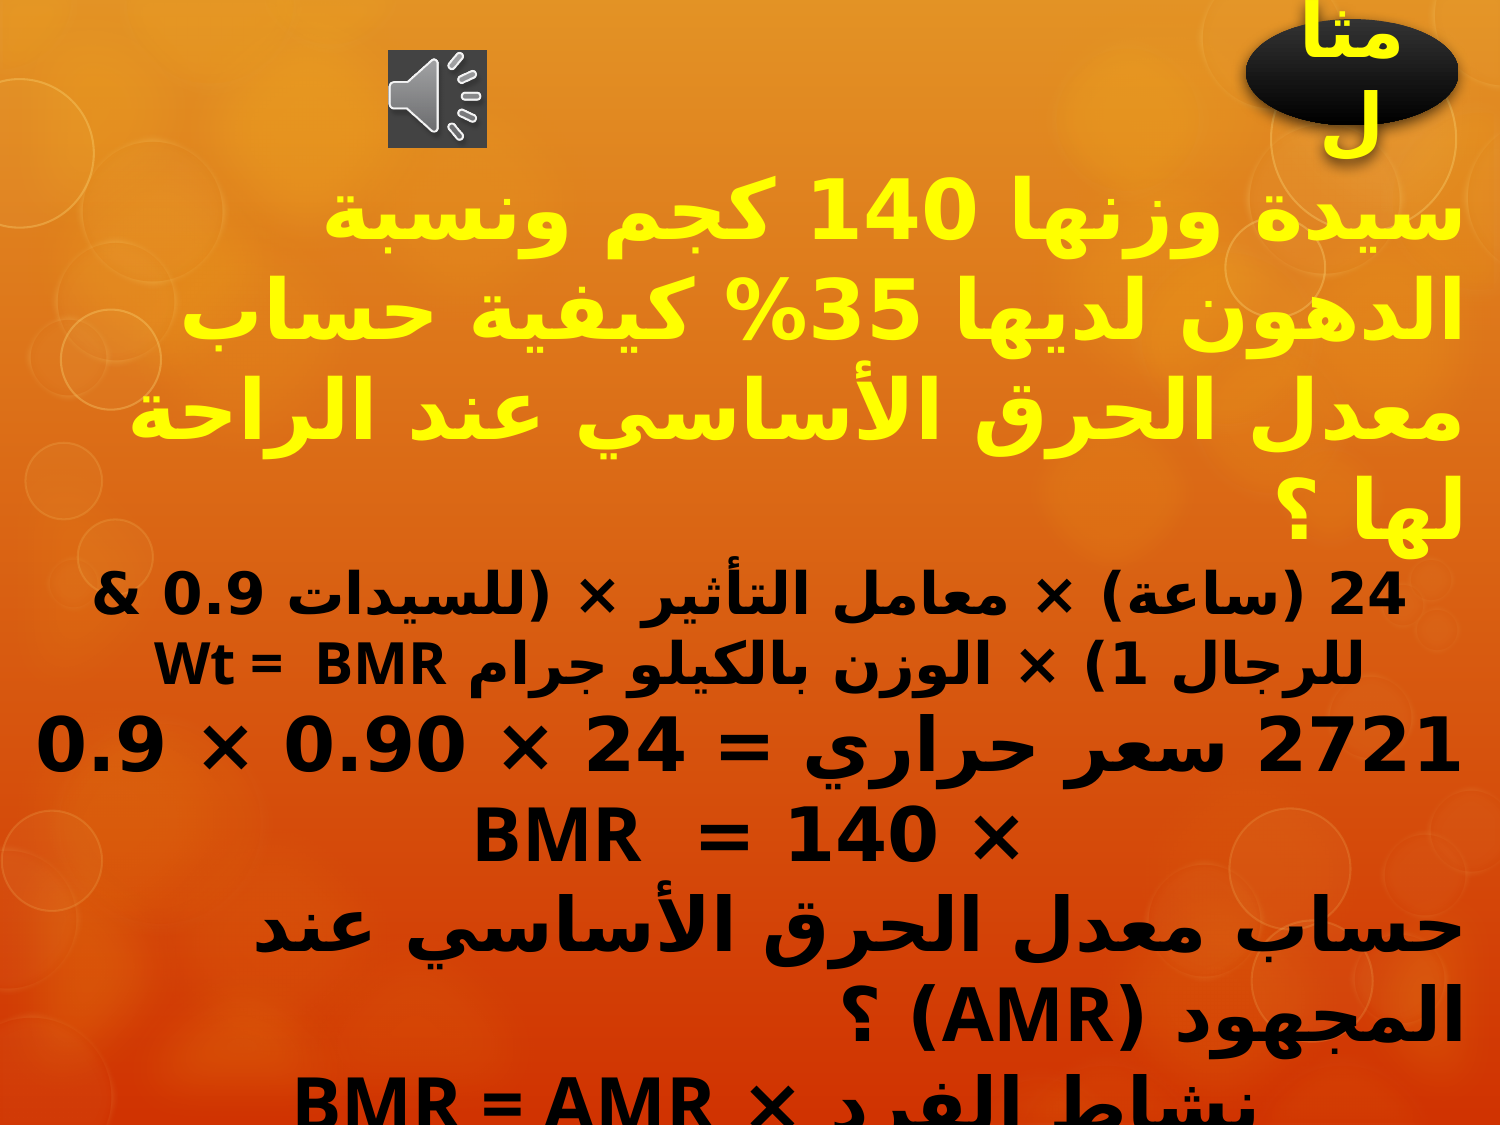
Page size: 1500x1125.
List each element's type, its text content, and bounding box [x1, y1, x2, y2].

text_box سيدة وزنها 140 كجم ونسبة الدهون لديها 35% كيفية حساب معدل الحرق الأساسي عند الراحة لها ؟ 24 (ساعة) × معامل التأثير × (للسيدات 0.9 & للرجال 1) × الوزن بالكيلو جرام Wt = BMR 2721 سعر حراري = 24 × 0.90 × 0.9 × 140 = BMR حساب معدل الحرق الأساسي عند المجهود (AMR) ؟ نشاط الفرد × BMR = AMR 1.10 نشاط خفيف 1.40 نشاط متوسط 1.90 نشاط عنيف 4058 سعر حراري = 1.4 × 2721 = AMR [17, 148, 1483, 1125]
picture [386, 48, 488, 150]
text_box مثال [1246, 19, 1459, 126]
